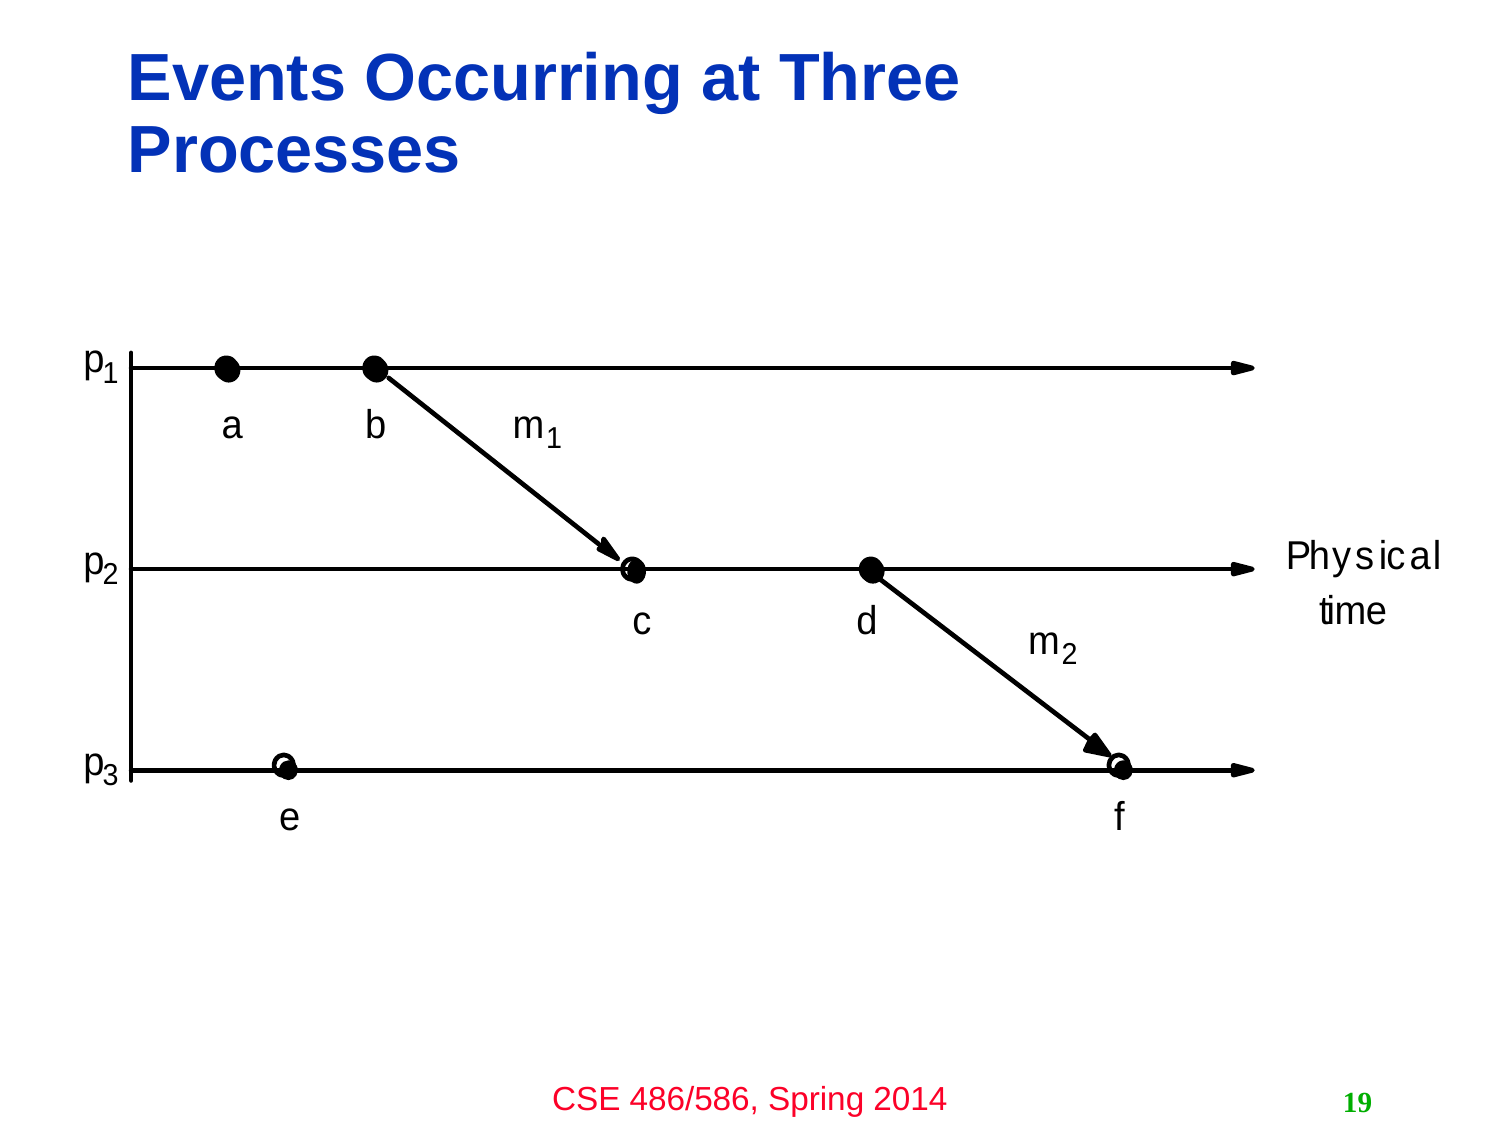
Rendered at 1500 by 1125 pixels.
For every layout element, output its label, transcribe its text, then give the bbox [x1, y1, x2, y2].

title Events Occurring at Three Processes [112, 53, 1310, 176]
slide_number 19 [1074, 1076, 1388, 1125]
picture [83, 332, 1434, 841]
